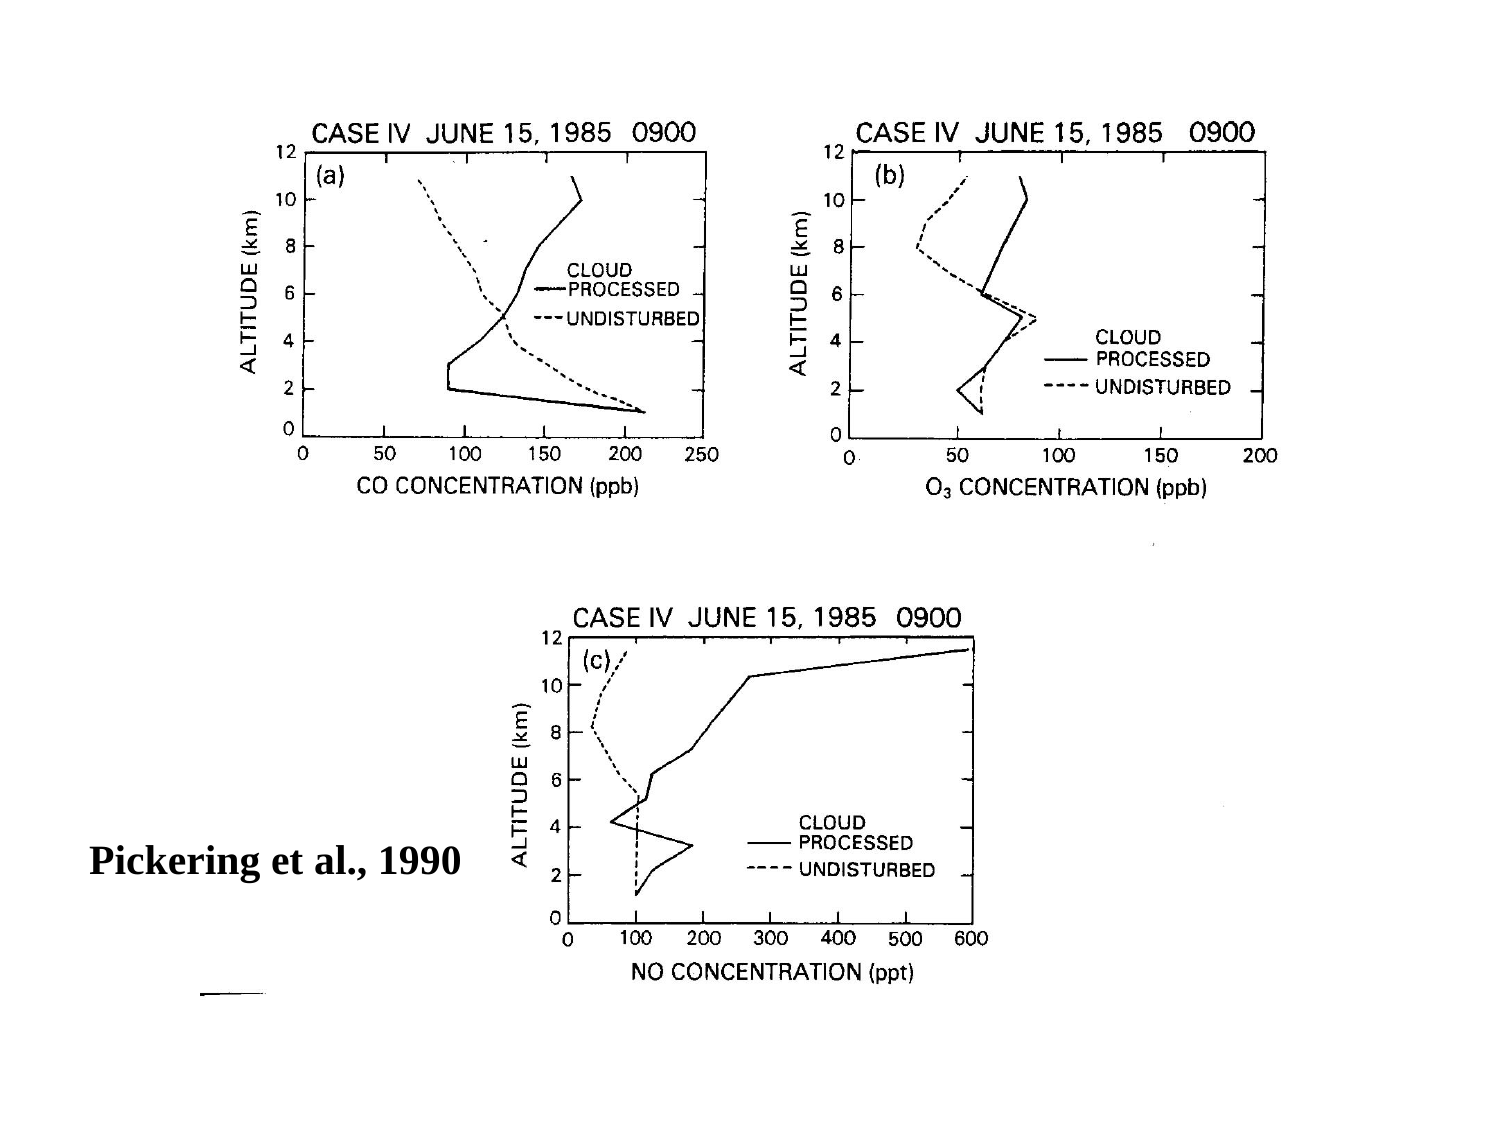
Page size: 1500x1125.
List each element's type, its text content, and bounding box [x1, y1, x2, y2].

picture [199, 87, 1326, 1001]
text_box Pickering et al., 1990 [74, 825, 194, 890]
